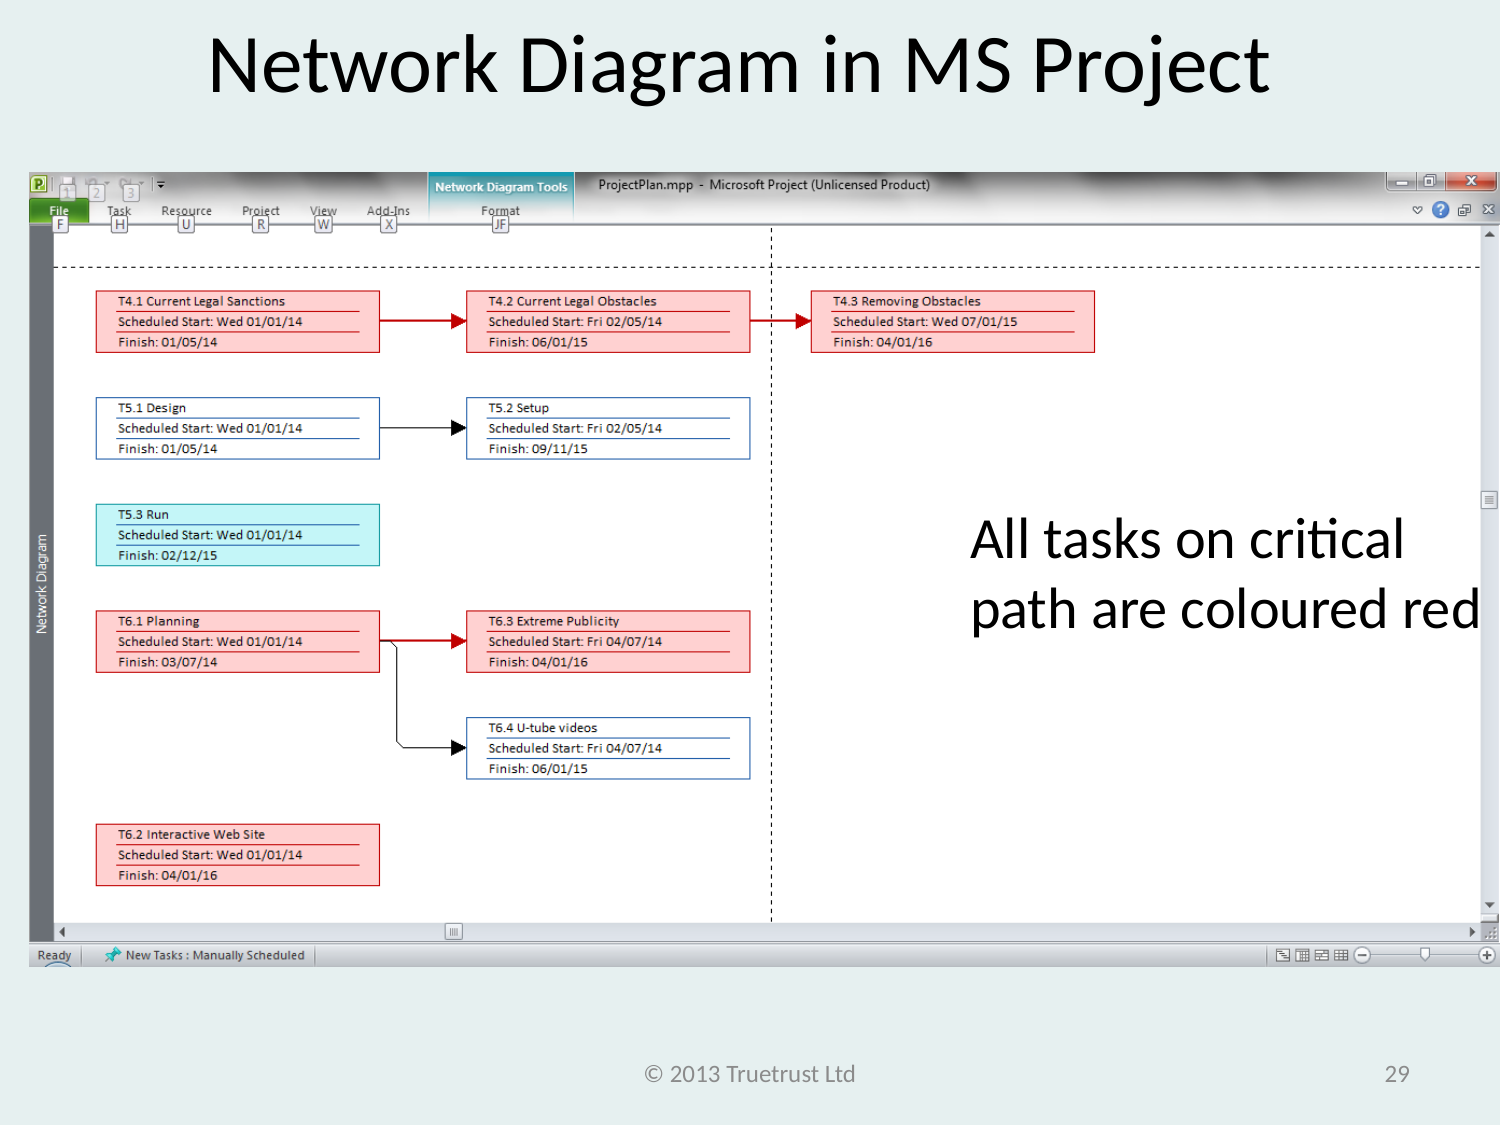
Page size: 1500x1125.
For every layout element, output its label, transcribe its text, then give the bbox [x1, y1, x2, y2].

slide_number 29 [1074, 1042, 1425, 1103]
footer © 2013 Truetrust Ltd [512, 1042, 988, 1103]
title Network Diagram in MS Project [64, 1, 1415, 117]
picture [29, 172, 1500, 968]
